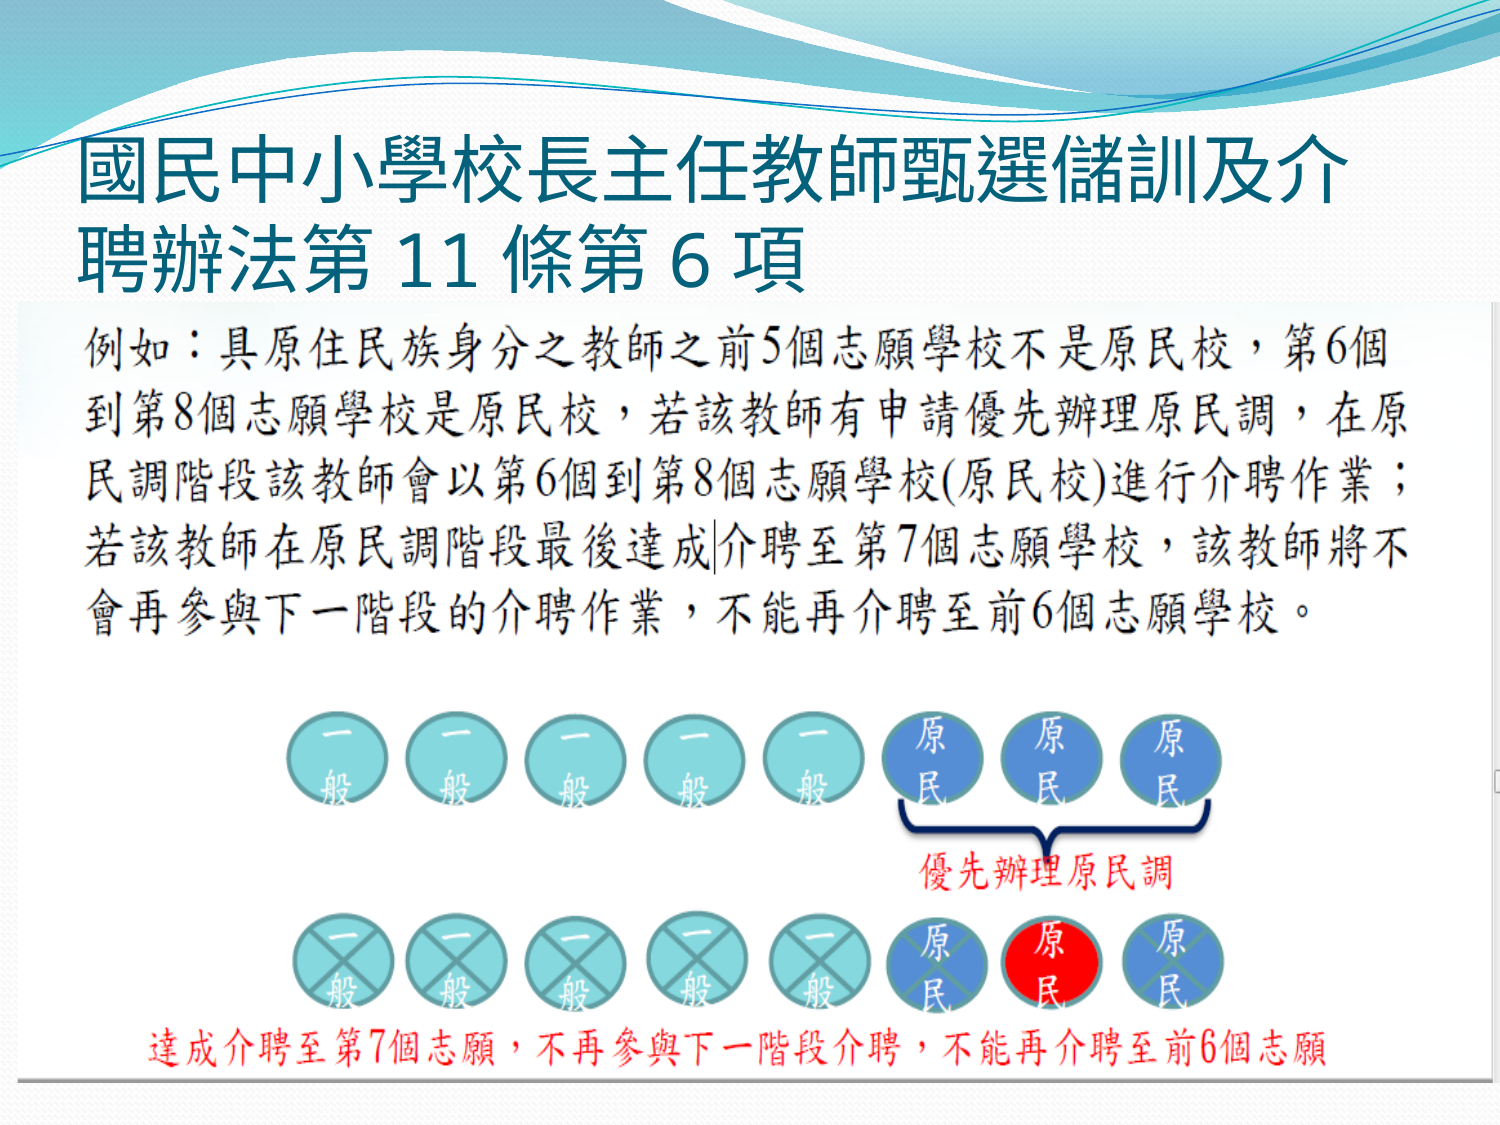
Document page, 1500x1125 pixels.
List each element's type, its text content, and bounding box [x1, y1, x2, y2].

title 國民中小學校長主任教師甄選儲訓及介聘辦法第11條第6項 [75, 115, 1425, 301]
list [17, 302, 1500, 1083]
